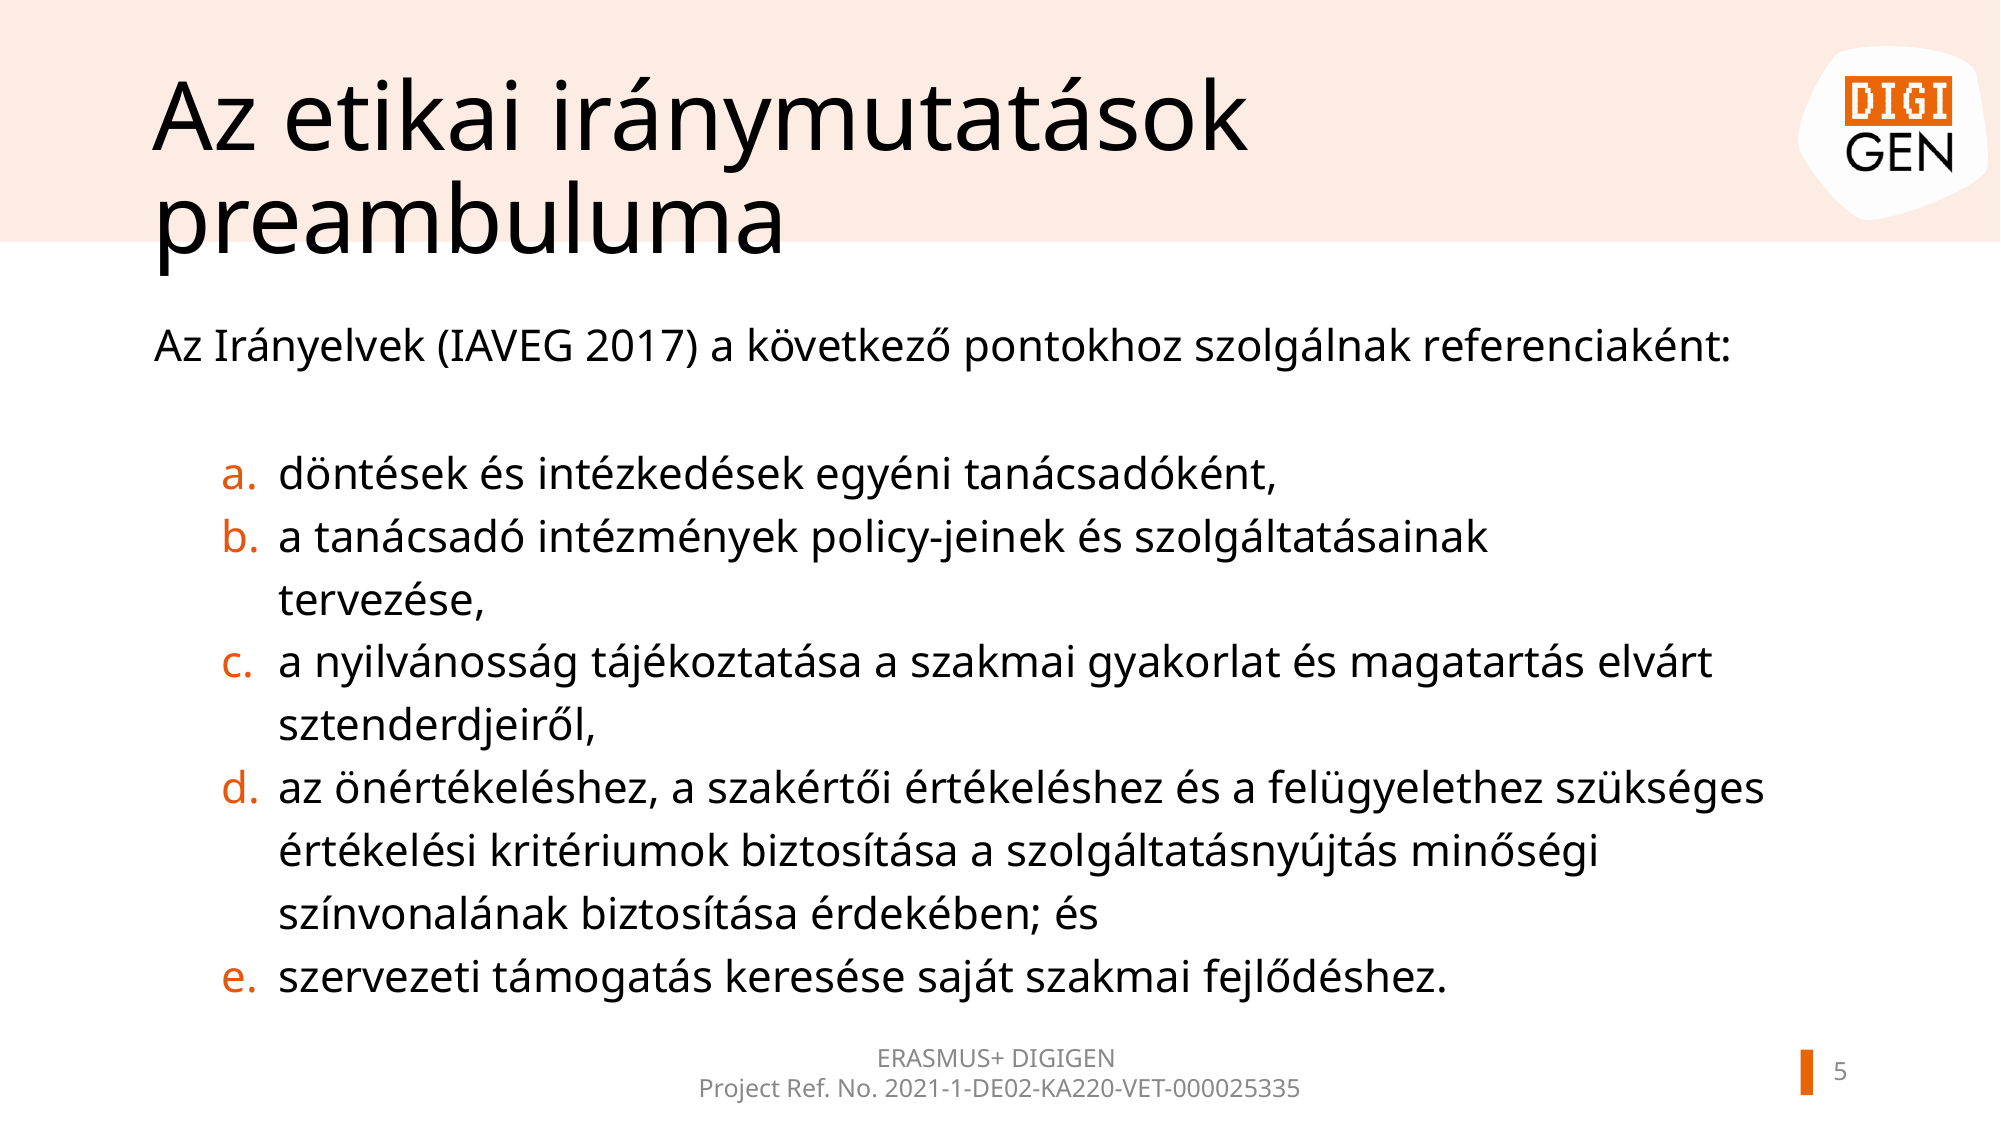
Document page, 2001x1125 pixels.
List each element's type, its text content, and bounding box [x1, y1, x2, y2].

slide_number 4 [1764, 1042, 1863, 1103]
title Az etikai iránymutatások preambuluma [137, 61, 1782, 190]
footer ERASMUS+ DIGIGEN Project Ref. No. 2021-1-DE02-KA220-VET-000025335 [662, 1042, 1338, 1103]
picture [1798, 46, 1988, 220]
list Az Irányelvek (IAVEG 2017) a következő pontokhoz szolgálnak referenciaként: döntések és intézkedések egyéni tanácsadóként, a tanácsadó intézmények policy-jeinek és szolgáltatásainak tervezése, a nyilvánosság tájékoztatása a szakmai gyakorlat és magatartás elvárt sztenderdjeiről, az önértékeléshez, a szakértői értékeléshez és a felügyelethez szükséges értékelési kritériumok biztosítása a szolgáltatásnyújtás minőségi színvonalának biztosítása érdekében; és szervezeti támogatás keresése saját szakmai fejlődéshez. [137, 299, 1863, 1014]
